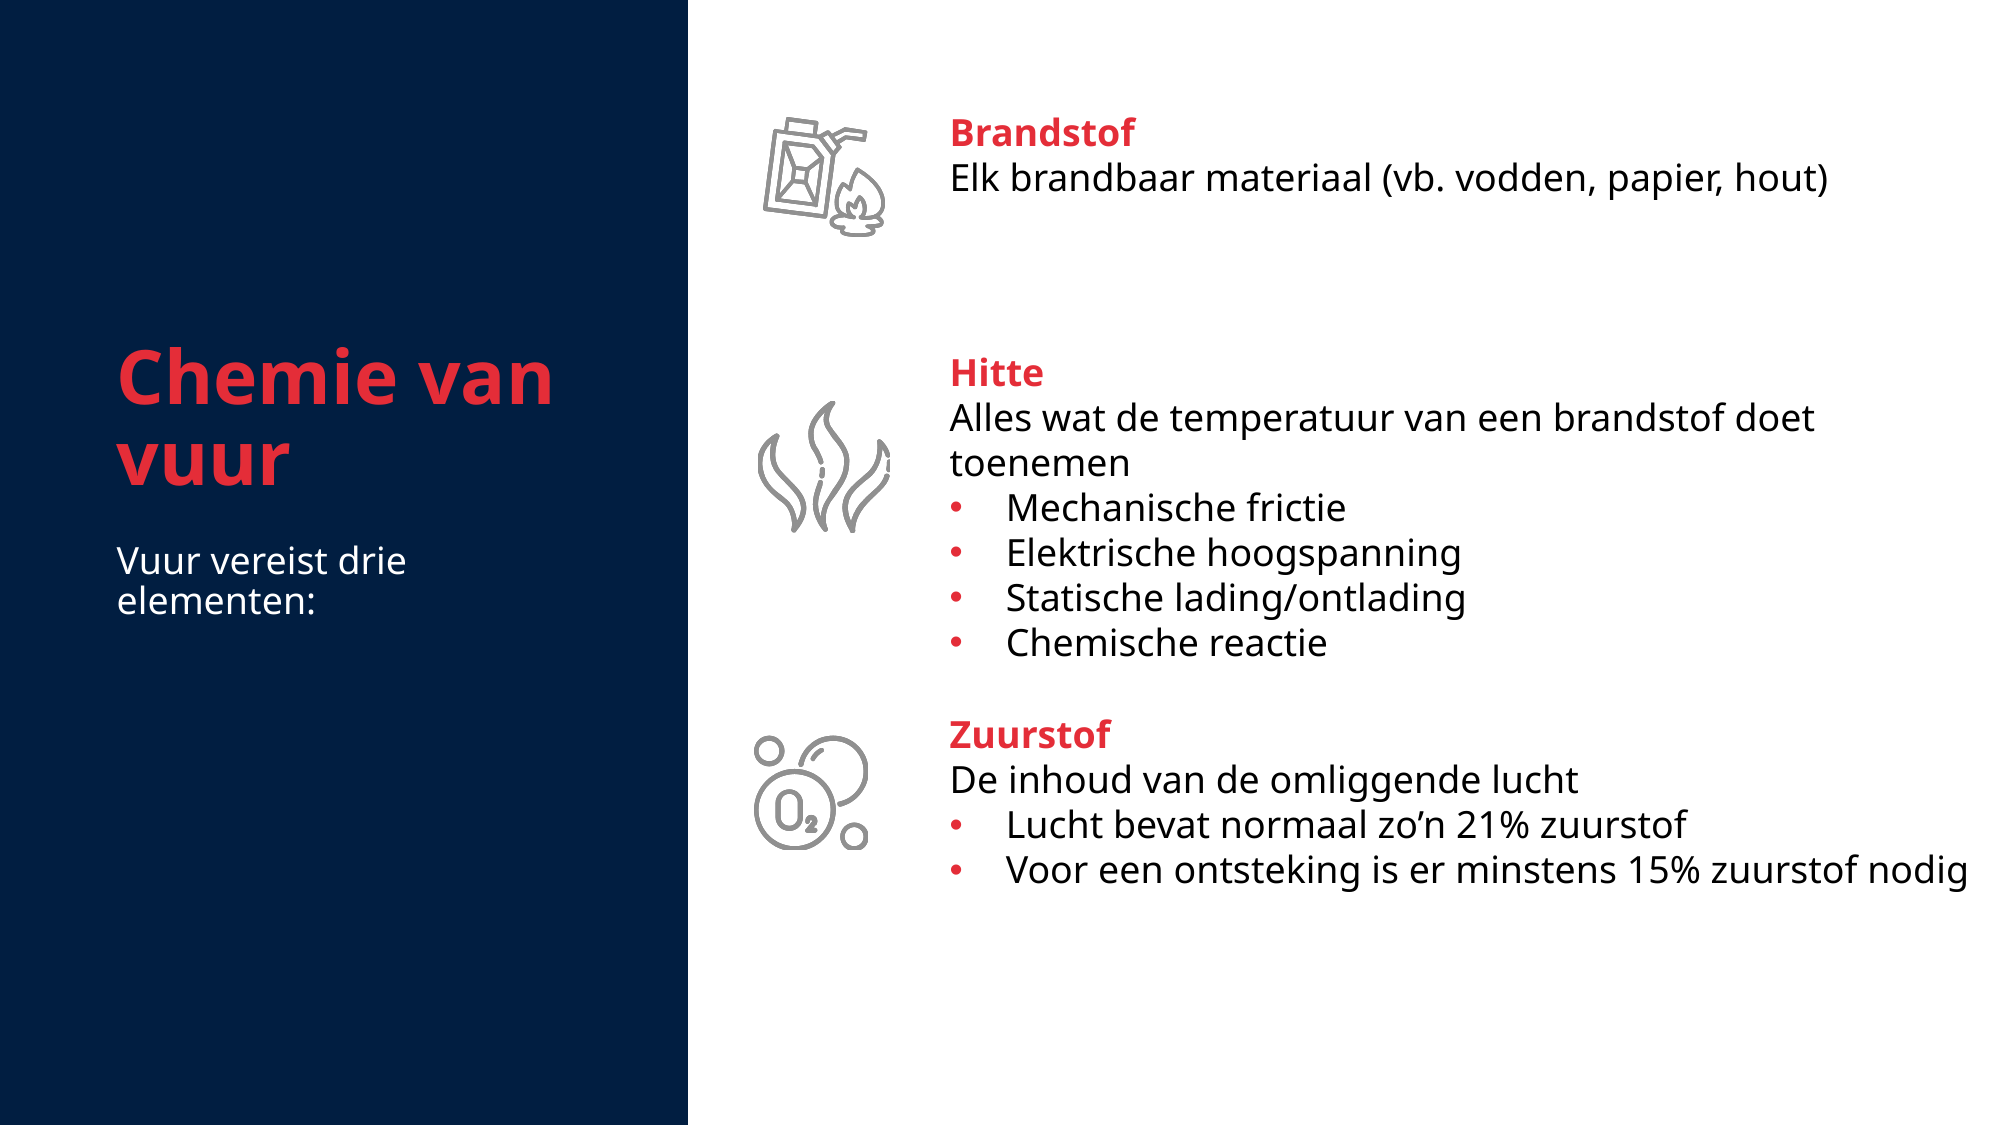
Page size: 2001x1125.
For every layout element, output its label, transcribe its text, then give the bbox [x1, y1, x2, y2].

text_box Hitte Alles wat de temperatuur van een brandstof doet toenemen Mechanische frictie Elektrische hoogspanning Statische lading/ontlading Chemische reactie [934, 341, 2000, 672]
picture [763, 117, 885, 237]
text_box Zuurstof De inhoud van de omliggende lucht Lucht bevat normaal zo’n 21% zuurstof Voor een ontsteking is er minstens 15% zuurstof nodig [934, 704, 2000, 899]
text_box Chemie van vuur Vuur vereist drie elementen: [101, 112, 584, 850]
picture [754, 734, 869, 851]
text_box [0, 0, 688, 1125]
text_box Brandstof Elk brandbaar materiaal (vb. vodden, papier, hout) [934, 101, 2000, 252]
picture [757, 401, 890, 534]
